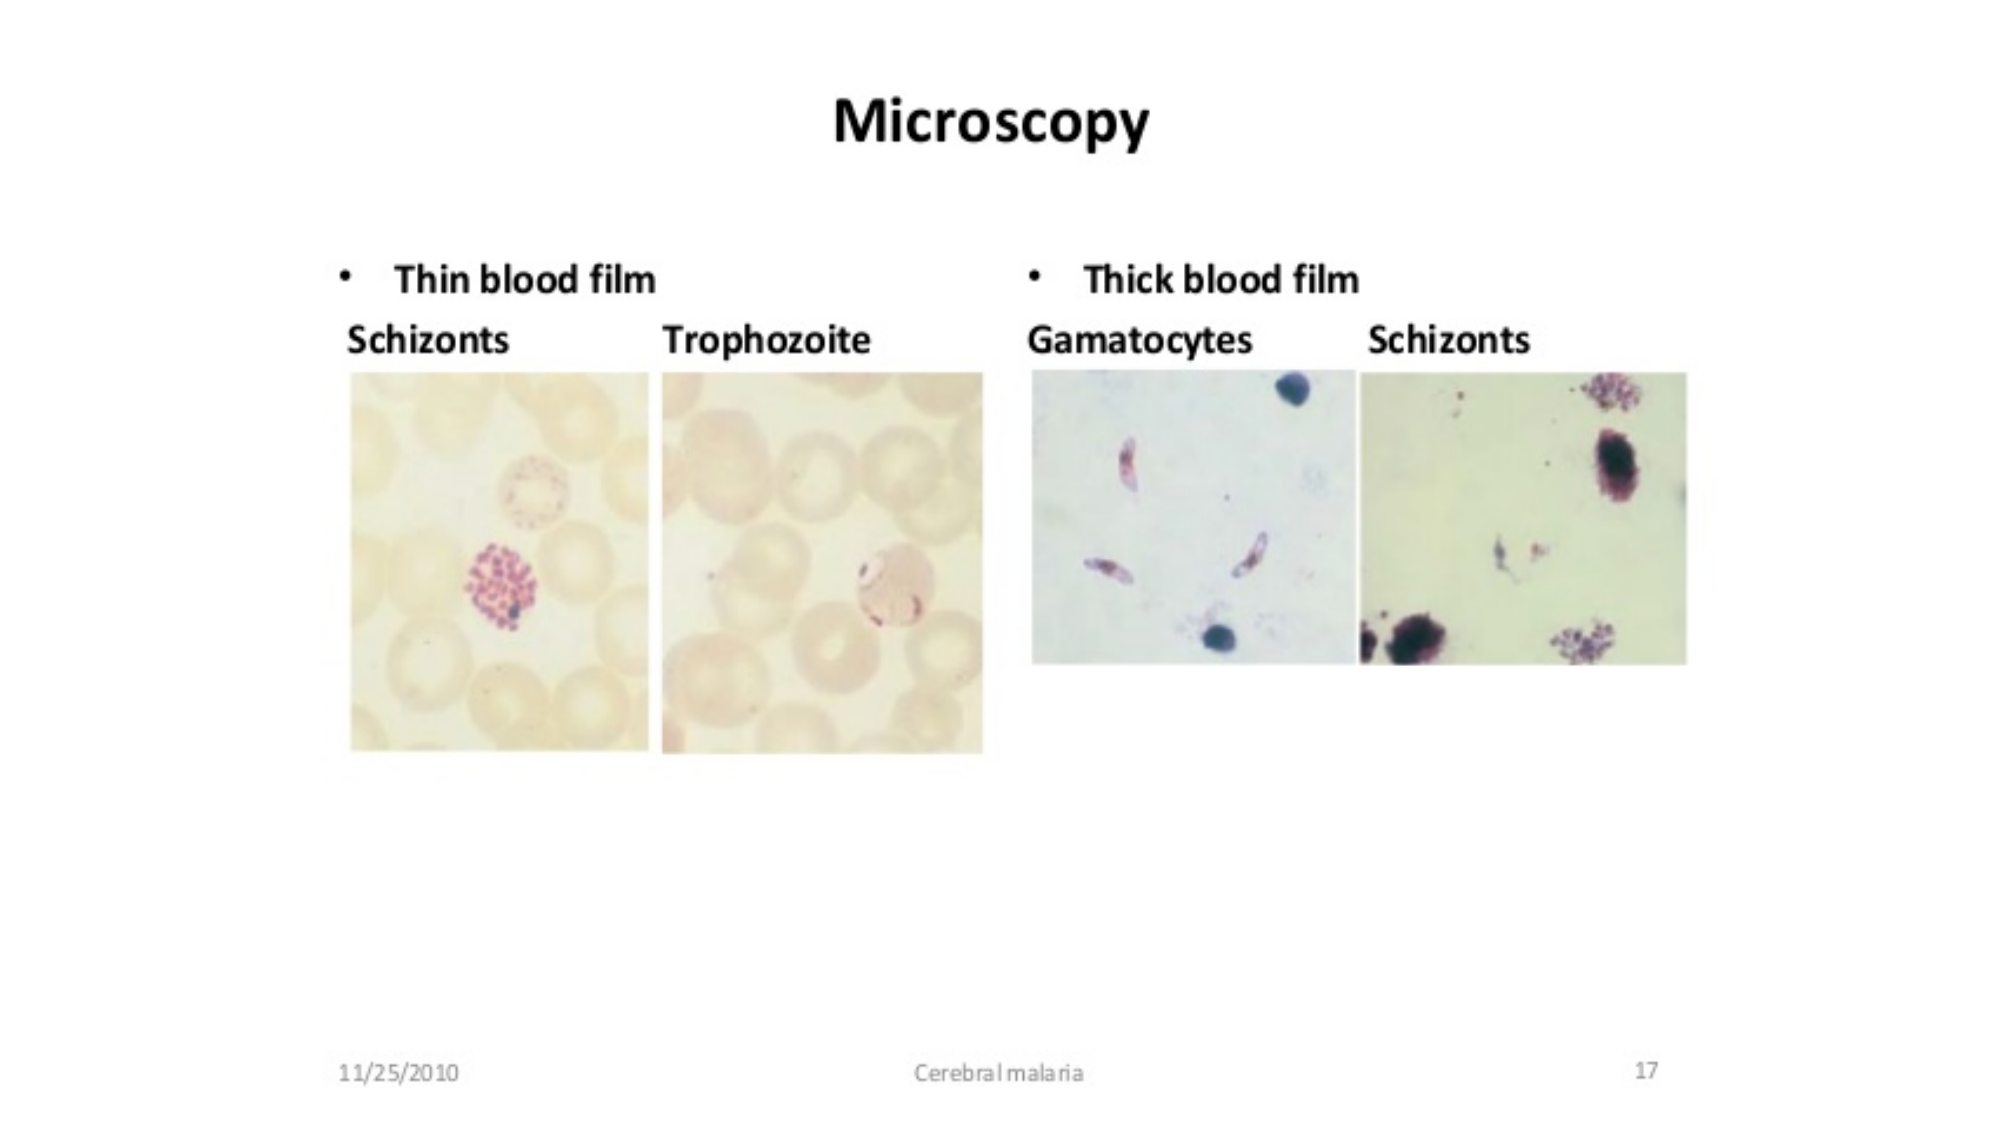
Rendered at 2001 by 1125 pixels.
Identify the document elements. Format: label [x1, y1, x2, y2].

picture [249, 0, 1750, 1125]
